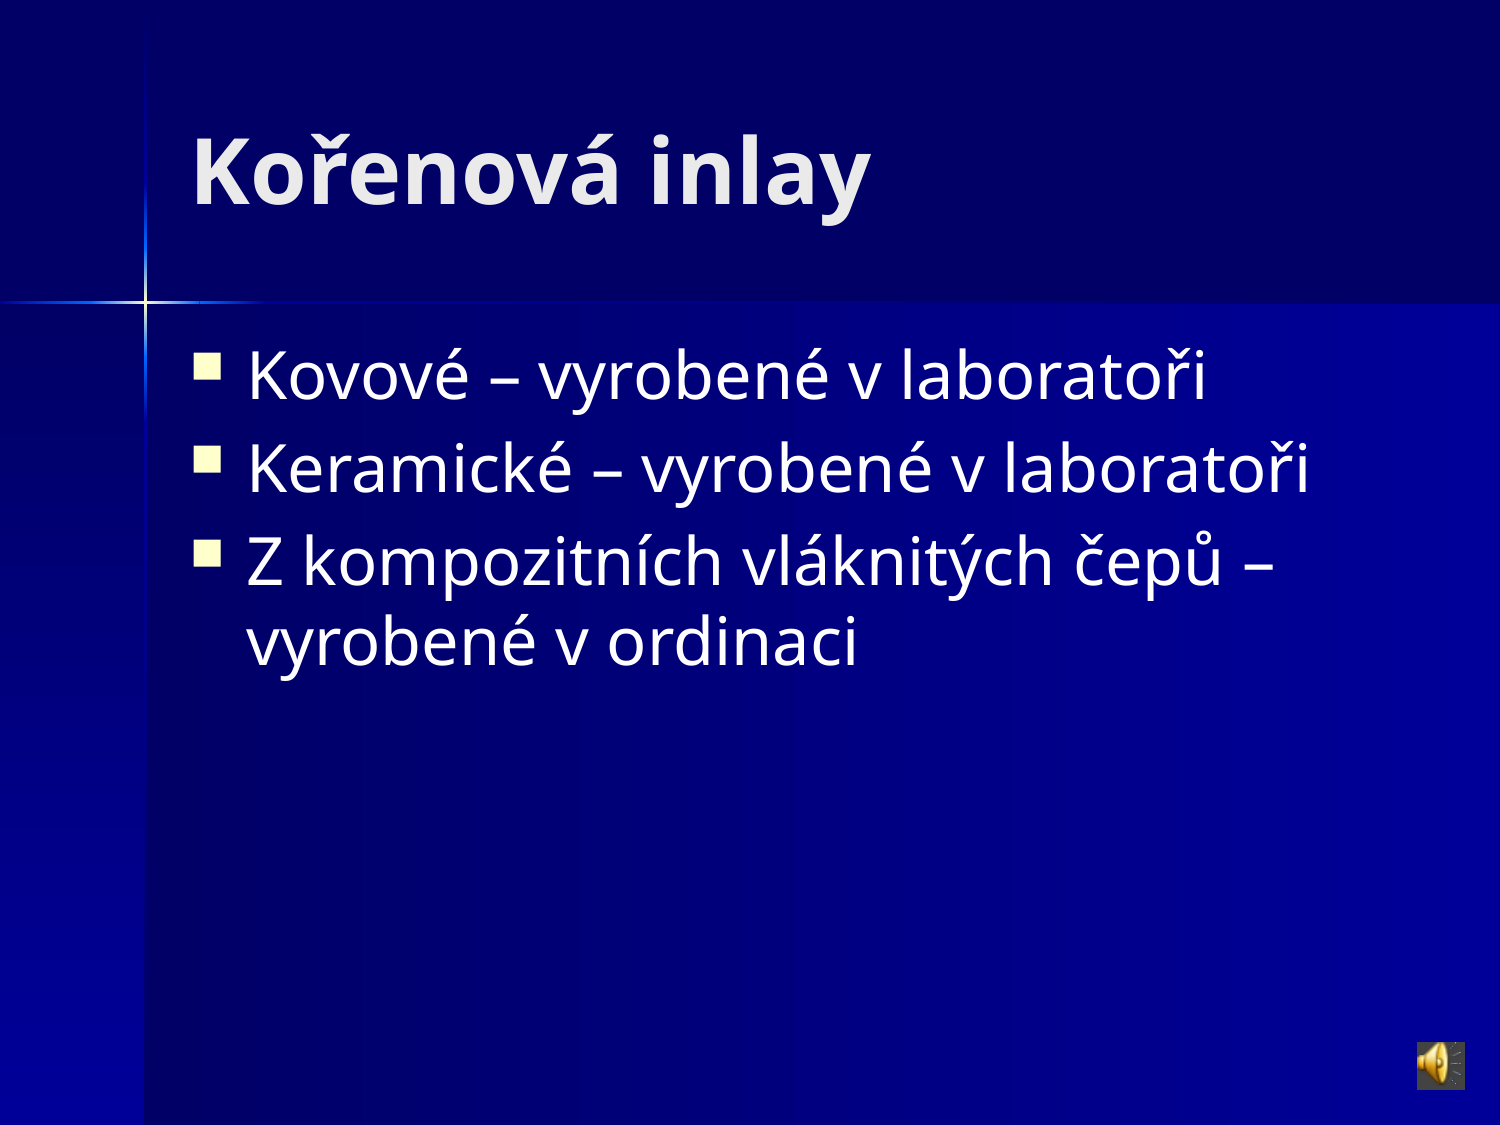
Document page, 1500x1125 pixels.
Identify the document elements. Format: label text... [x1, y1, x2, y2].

list Kovové – vyrobené v laboratoři Keramické – vyrobené v laboratoři Z kompozitních vláknitých čepů – vyrobené v ordinaci [174, 324, 1413, 1001]
picture [1415, 1040, 1467, 1092]
title Kořenová inlay [174, 49, 1413, 286]
